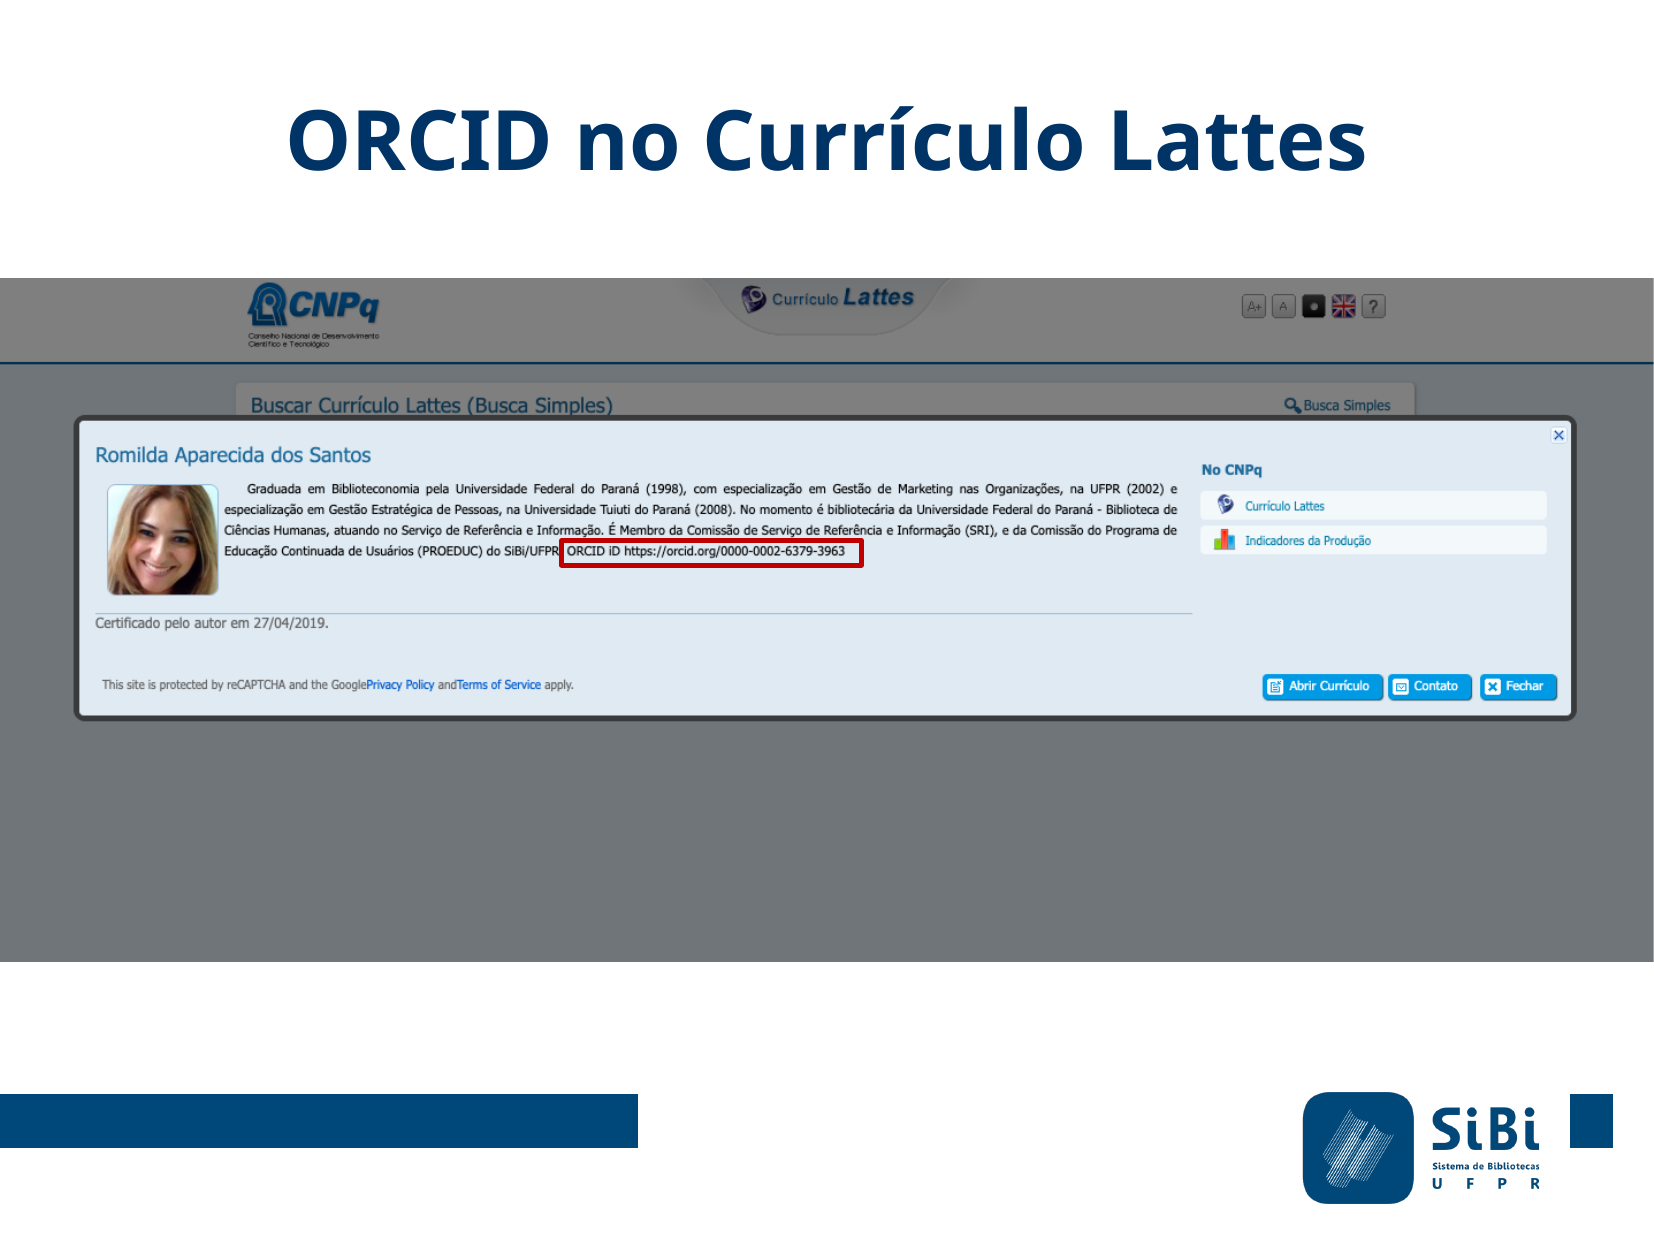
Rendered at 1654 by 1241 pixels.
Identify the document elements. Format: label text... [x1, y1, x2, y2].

picture [0, 277, 1654, 962]
text_box ORCID no Currículo Lattes [82, 43, 1571, 232]
picture [1299, 1092, 1540, 1204]
